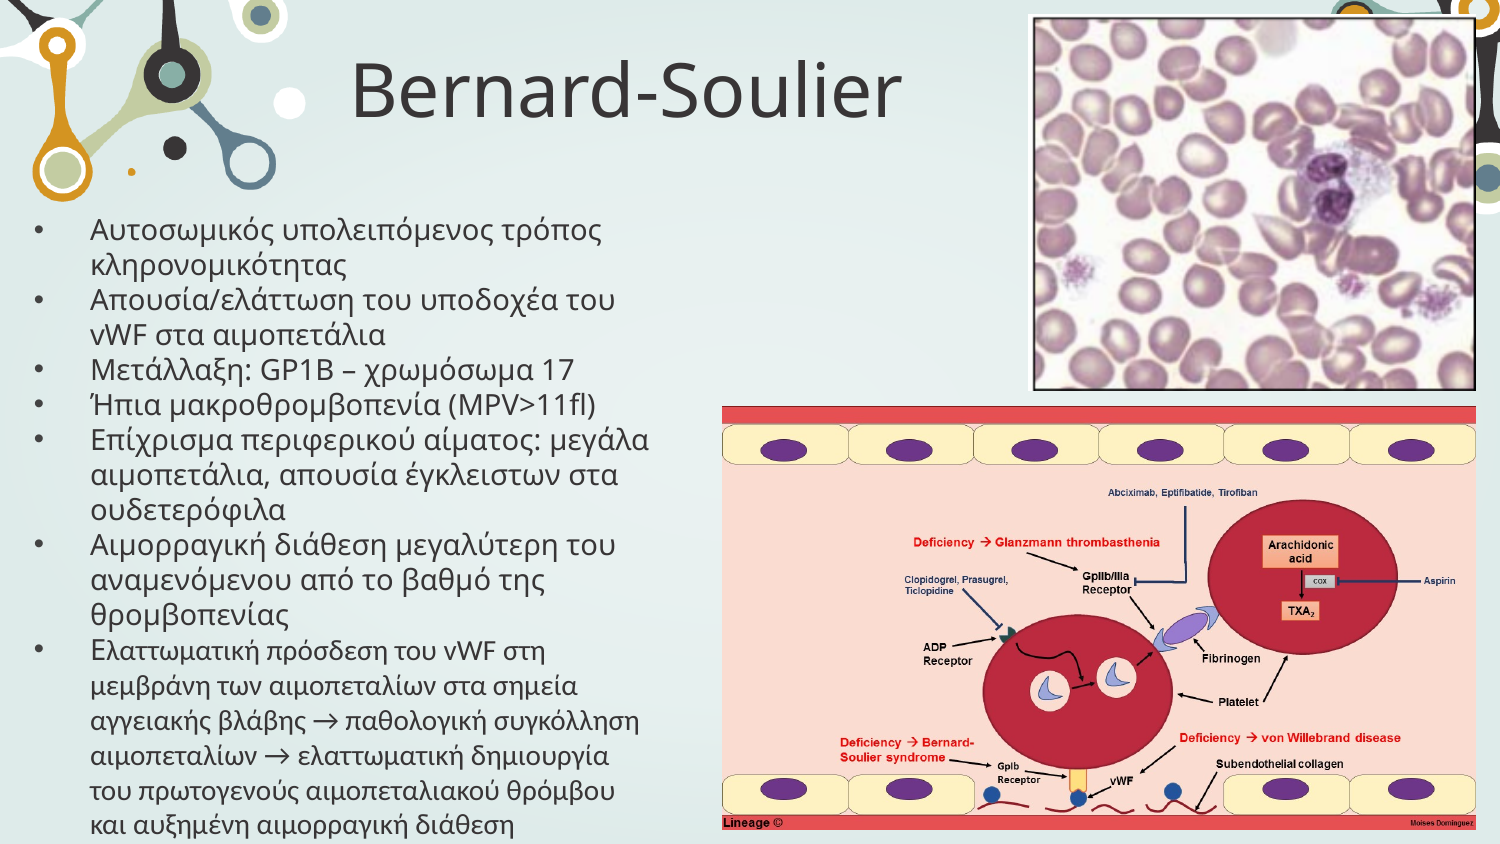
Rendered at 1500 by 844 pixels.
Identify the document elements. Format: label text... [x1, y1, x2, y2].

subtitle Αυτοσωμικός υπολειπόμενος τρόπος κληρονομικότητας Απουσία/ελάττωση του υποδοχέα του vWF στα αιμοπετάλια Μετάλλαξη: GP1B – χρωμόσωμα 17 Ήπια μακροθρομβοπενία (MPV>11fl) Επίχρισμα περιφερικού αίματος: μεγάλα αιμοπετάλια, απουσία έγκλειστων στα ουδετερόφιλα Αιμορραγική διάθεση μεγαλύτερη του αναμενόμενου από το βαθμό της θρομβοπενίας Ελαττωματική πρόσδεση του vWF στη μεμβράνη των αιμοπεταλίων στα σημεία αγγειακής βλάβης → παθολογική συγκόλληση αιμοπεταλίων → ελαττωματική δημιουργία του πρωτογενούς αιμοπεταλιακού θρόμβου και αυξημένη αιμορραγική διάθεση [0, 421, 672, 731]
title Bernard-Soulier [273, 27, 980, 132]
picture [0, 0, 1500, 844]
